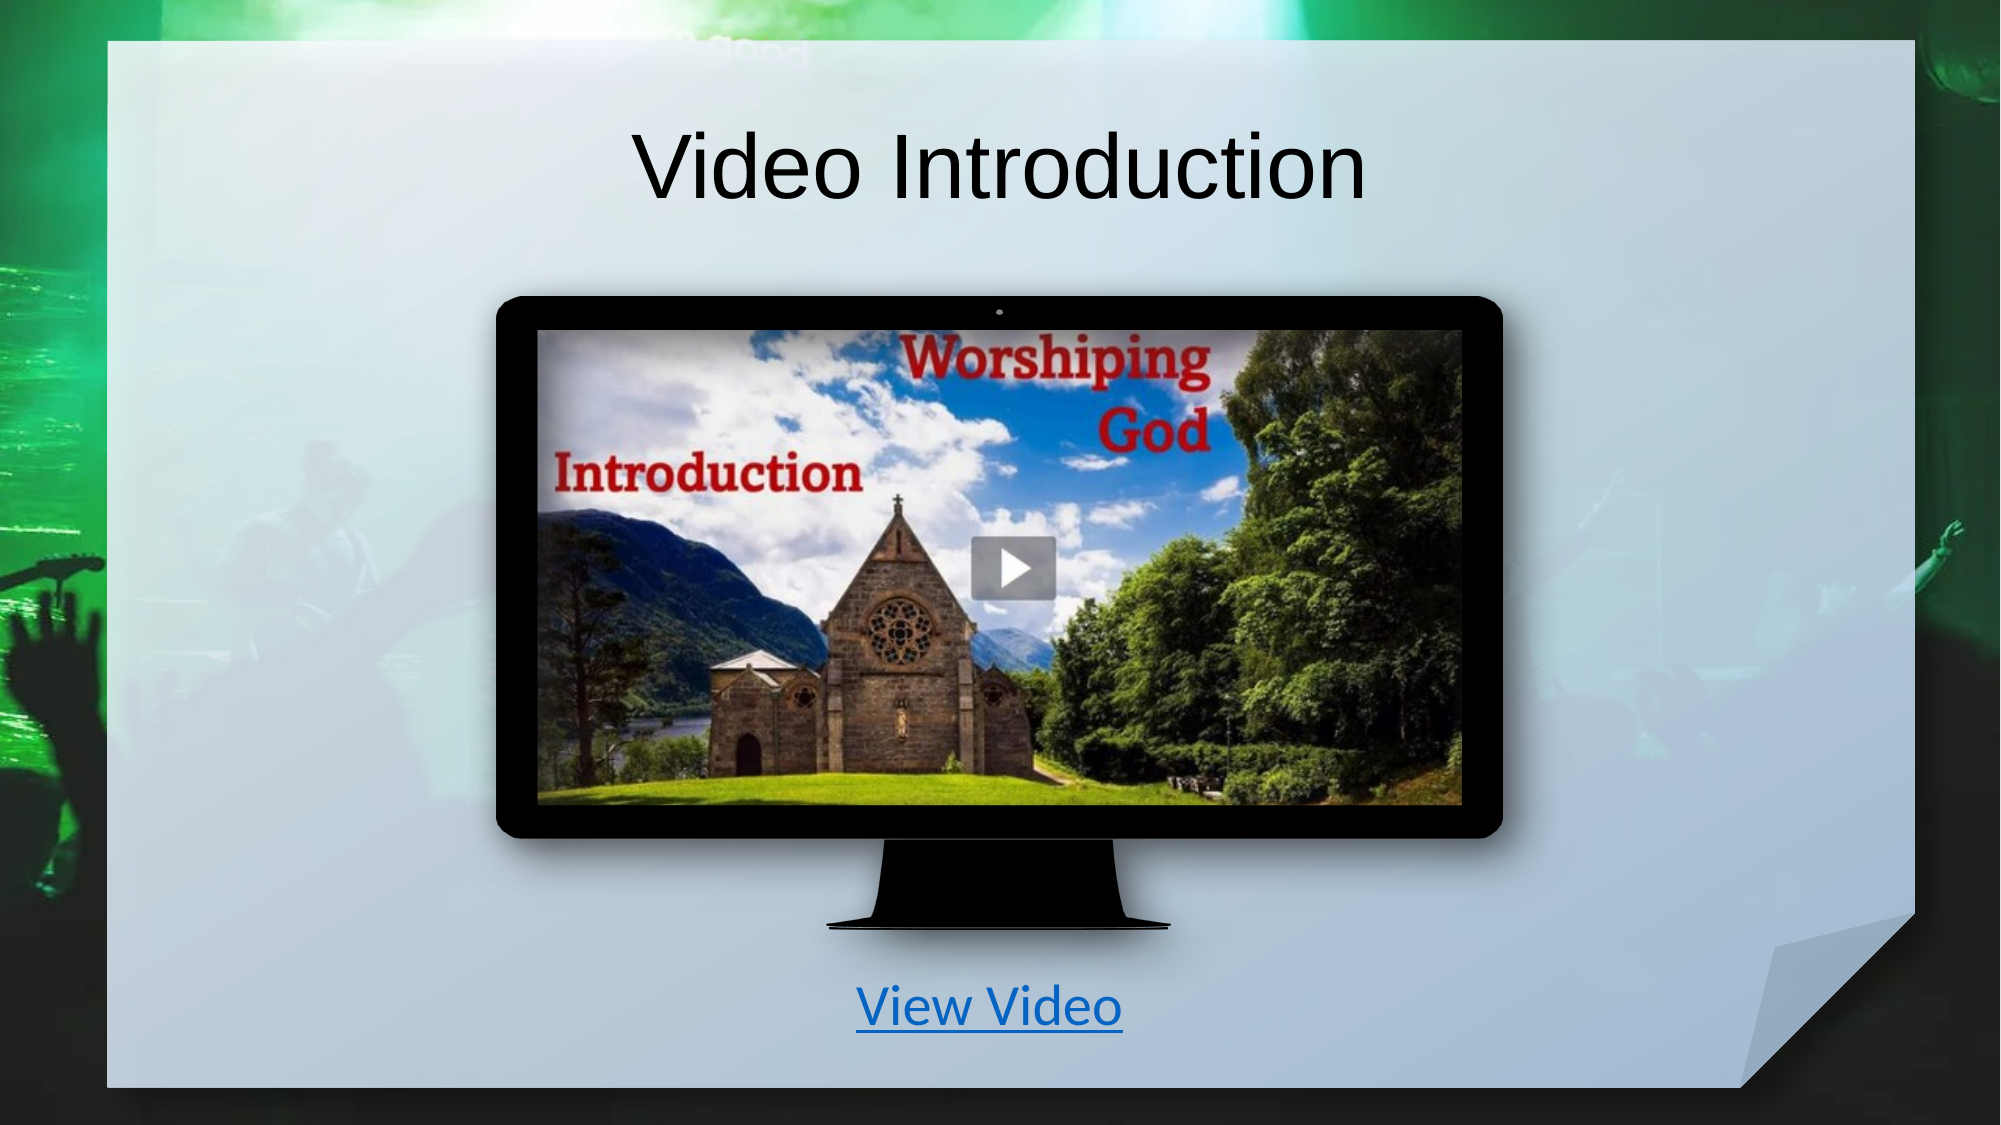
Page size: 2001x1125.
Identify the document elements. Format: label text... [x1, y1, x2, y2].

title Video Introduction [137, 59, 1863, 278]
picture [0, 0, 2001, 1125]
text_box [467, 277, 1533, 960]
text_box View Video [693, 960, 1286, 1045]
